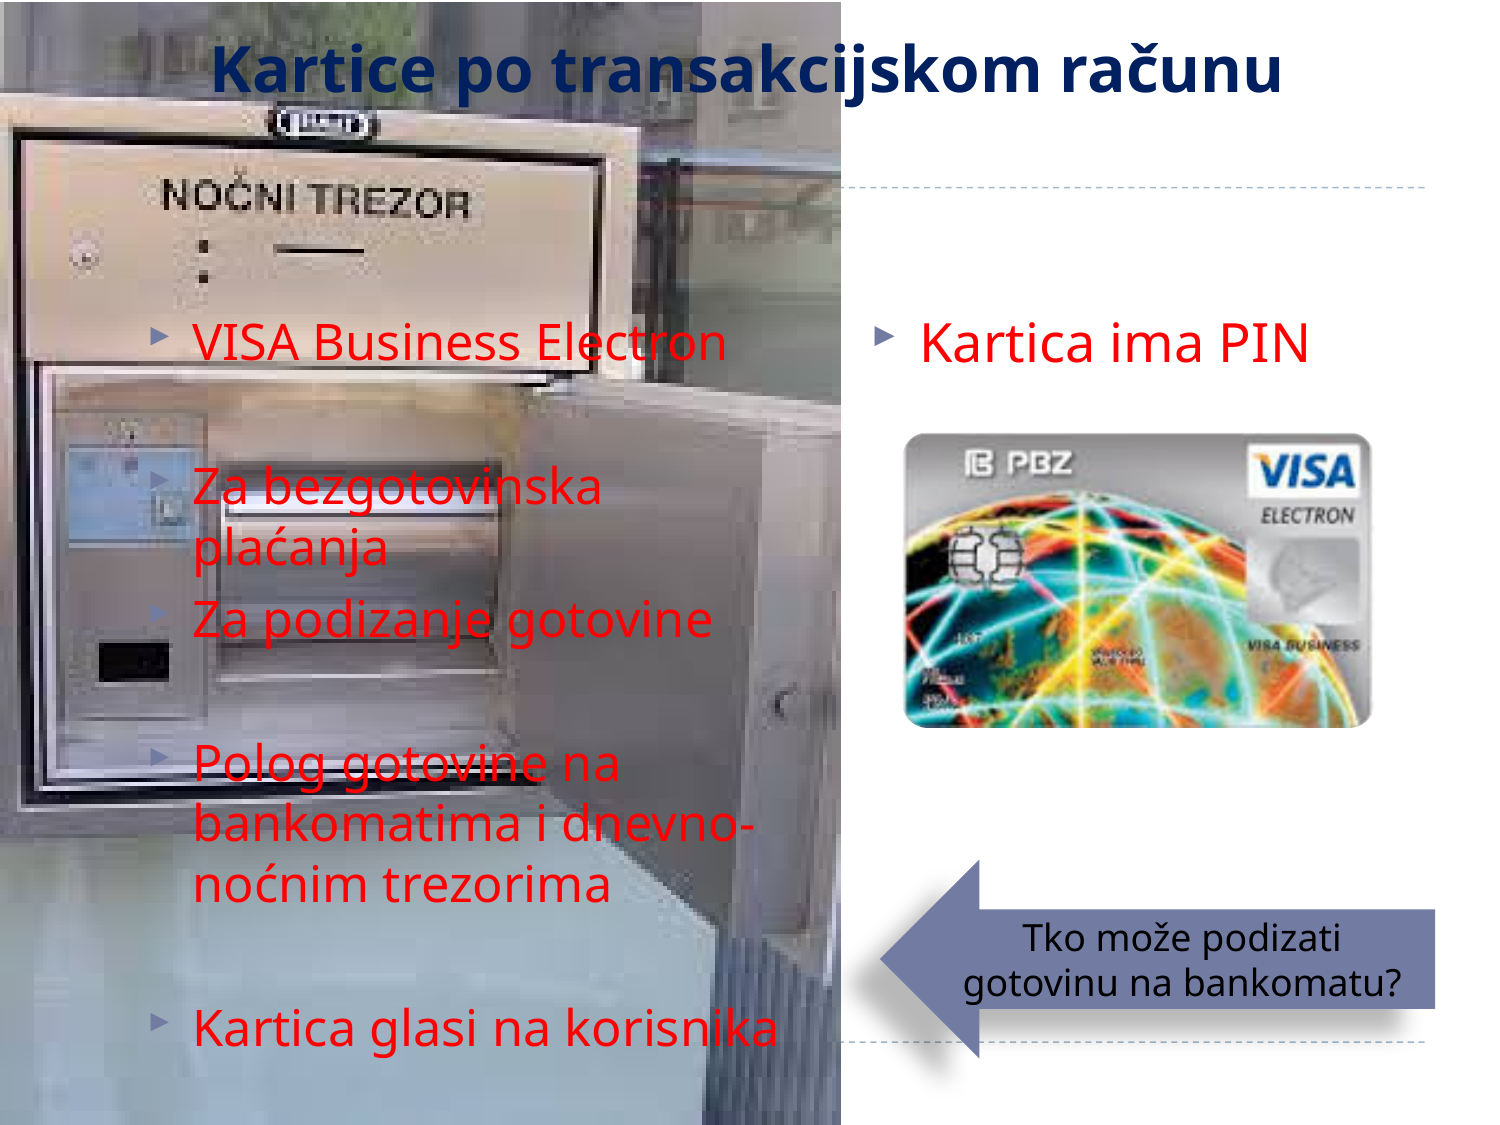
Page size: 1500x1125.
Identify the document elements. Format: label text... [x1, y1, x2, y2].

picture [0, 2, 842, 1125]
picture [901, 432, 1375, 729]
list Kartica ima PIN [856, 300, 1447, 868]
text_box Tko može podizati gotovinu na bankomatu? [878, 858, 1437, 1061]
title Kartice po transakcijskom računu [846, 20, 1331, 113]
